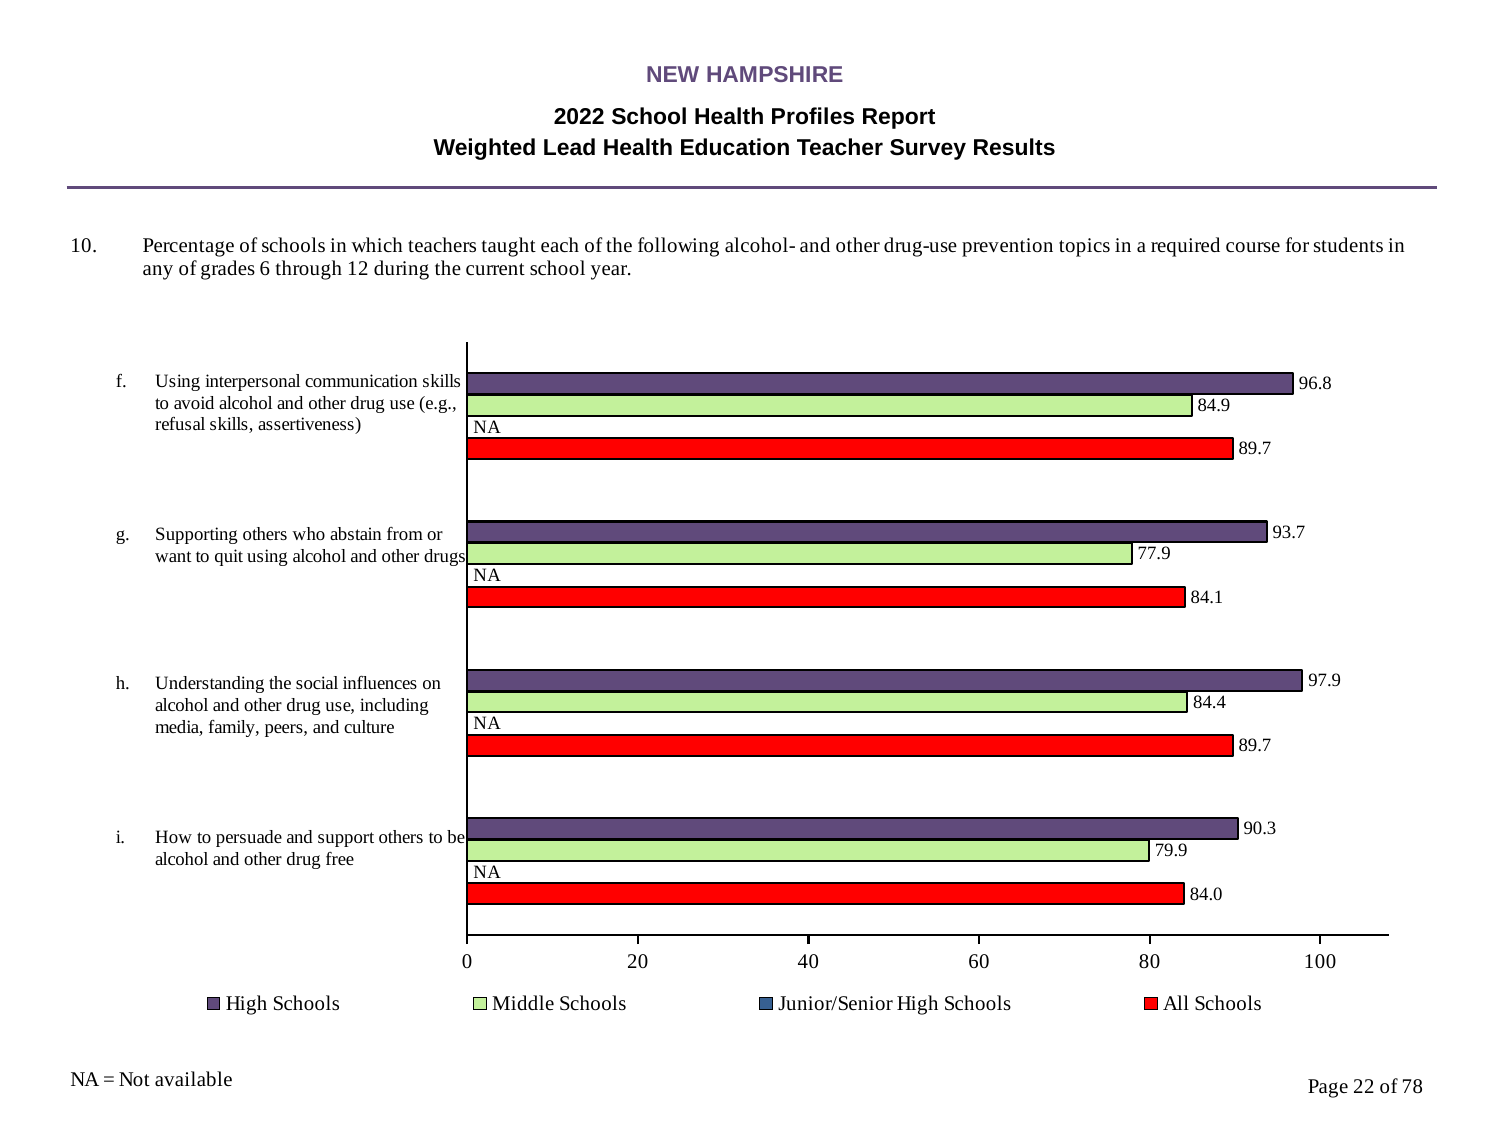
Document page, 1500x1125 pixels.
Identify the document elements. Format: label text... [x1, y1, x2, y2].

text_box NEW HAMPSHIRE [41, 52, 1448, 93]
chart [41, 208, 1448, 1105]
text_box Weighted Lead Health Education Teacher Survey Results [41, 125, 1448, 168]
text_box 2022 School Health Profiles Report [41, 93, 1448, 125]
